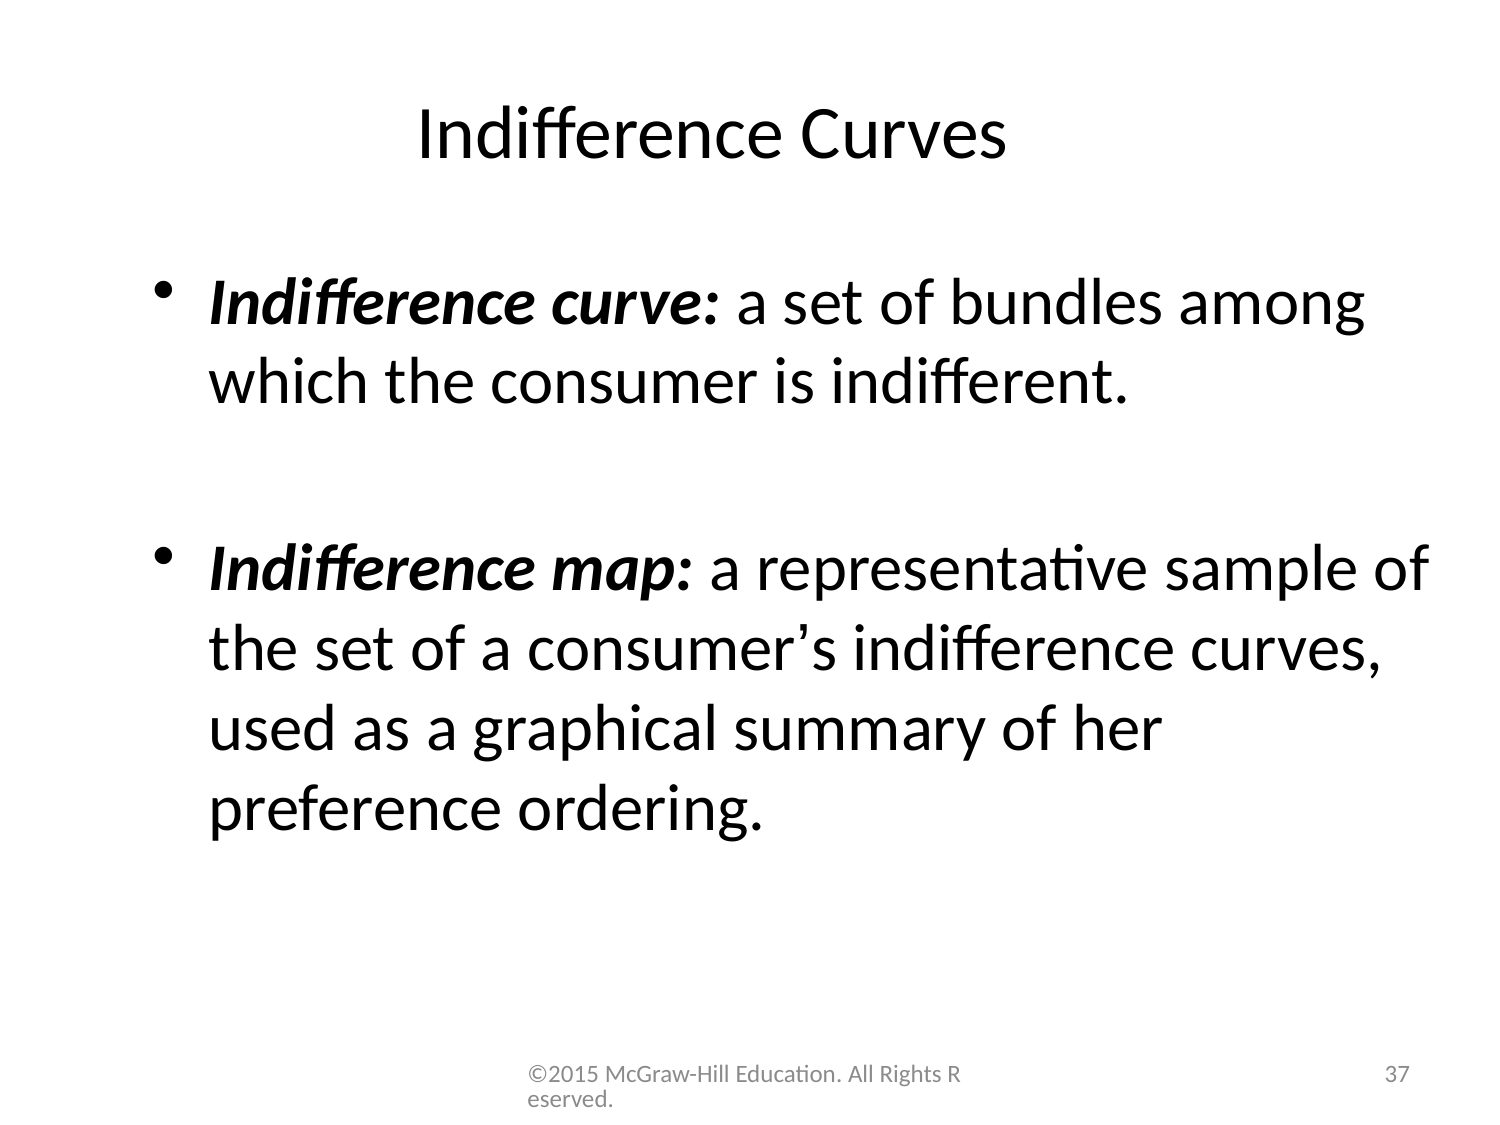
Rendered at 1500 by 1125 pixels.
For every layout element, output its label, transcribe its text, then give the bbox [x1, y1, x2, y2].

text_box Indifference curve: a set of bundles among which the consumer is indifferent. Indifference map: a representative sample of the set of a consumer’s indifference curves, used as a graphical summary of her preference ordering. [137, 249, 1450, 988]
slide_number 37 [1074, 1042, 1425, 1103]
footer ©2015 McGraw-Hill Education. All Rights Reserved. [512, 1042, 988, 1103]
title Indifference Curves [37, 75, 1388, 263]
